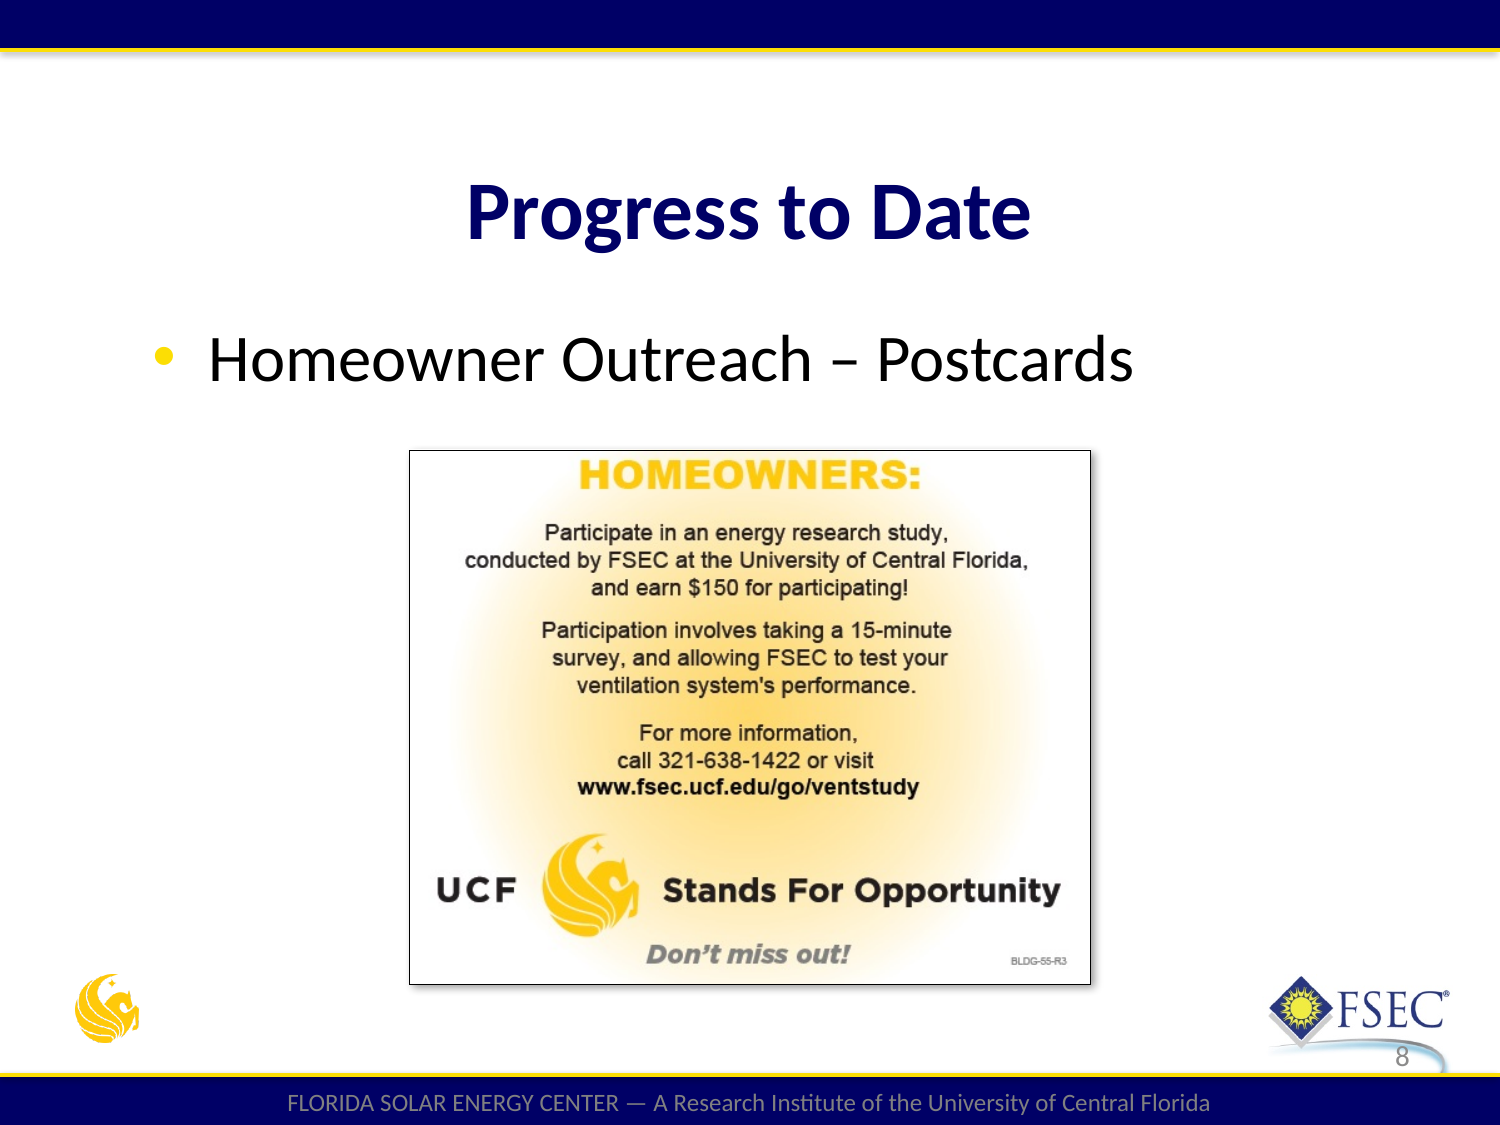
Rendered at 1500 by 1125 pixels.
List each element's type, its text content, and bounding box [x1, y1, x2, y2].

picture [1363, 974, 1453, 1073]
picture [409, 449, 1091, 986]
picture [75, 974, 137, 1043]
text_box Progress to Date [24, 112, 1475, 300]
list Homeowner Outreach – Postcards [137, 307, 1363, 1050]
slide_number 8 [1074, 1025, 1425, 1085]
